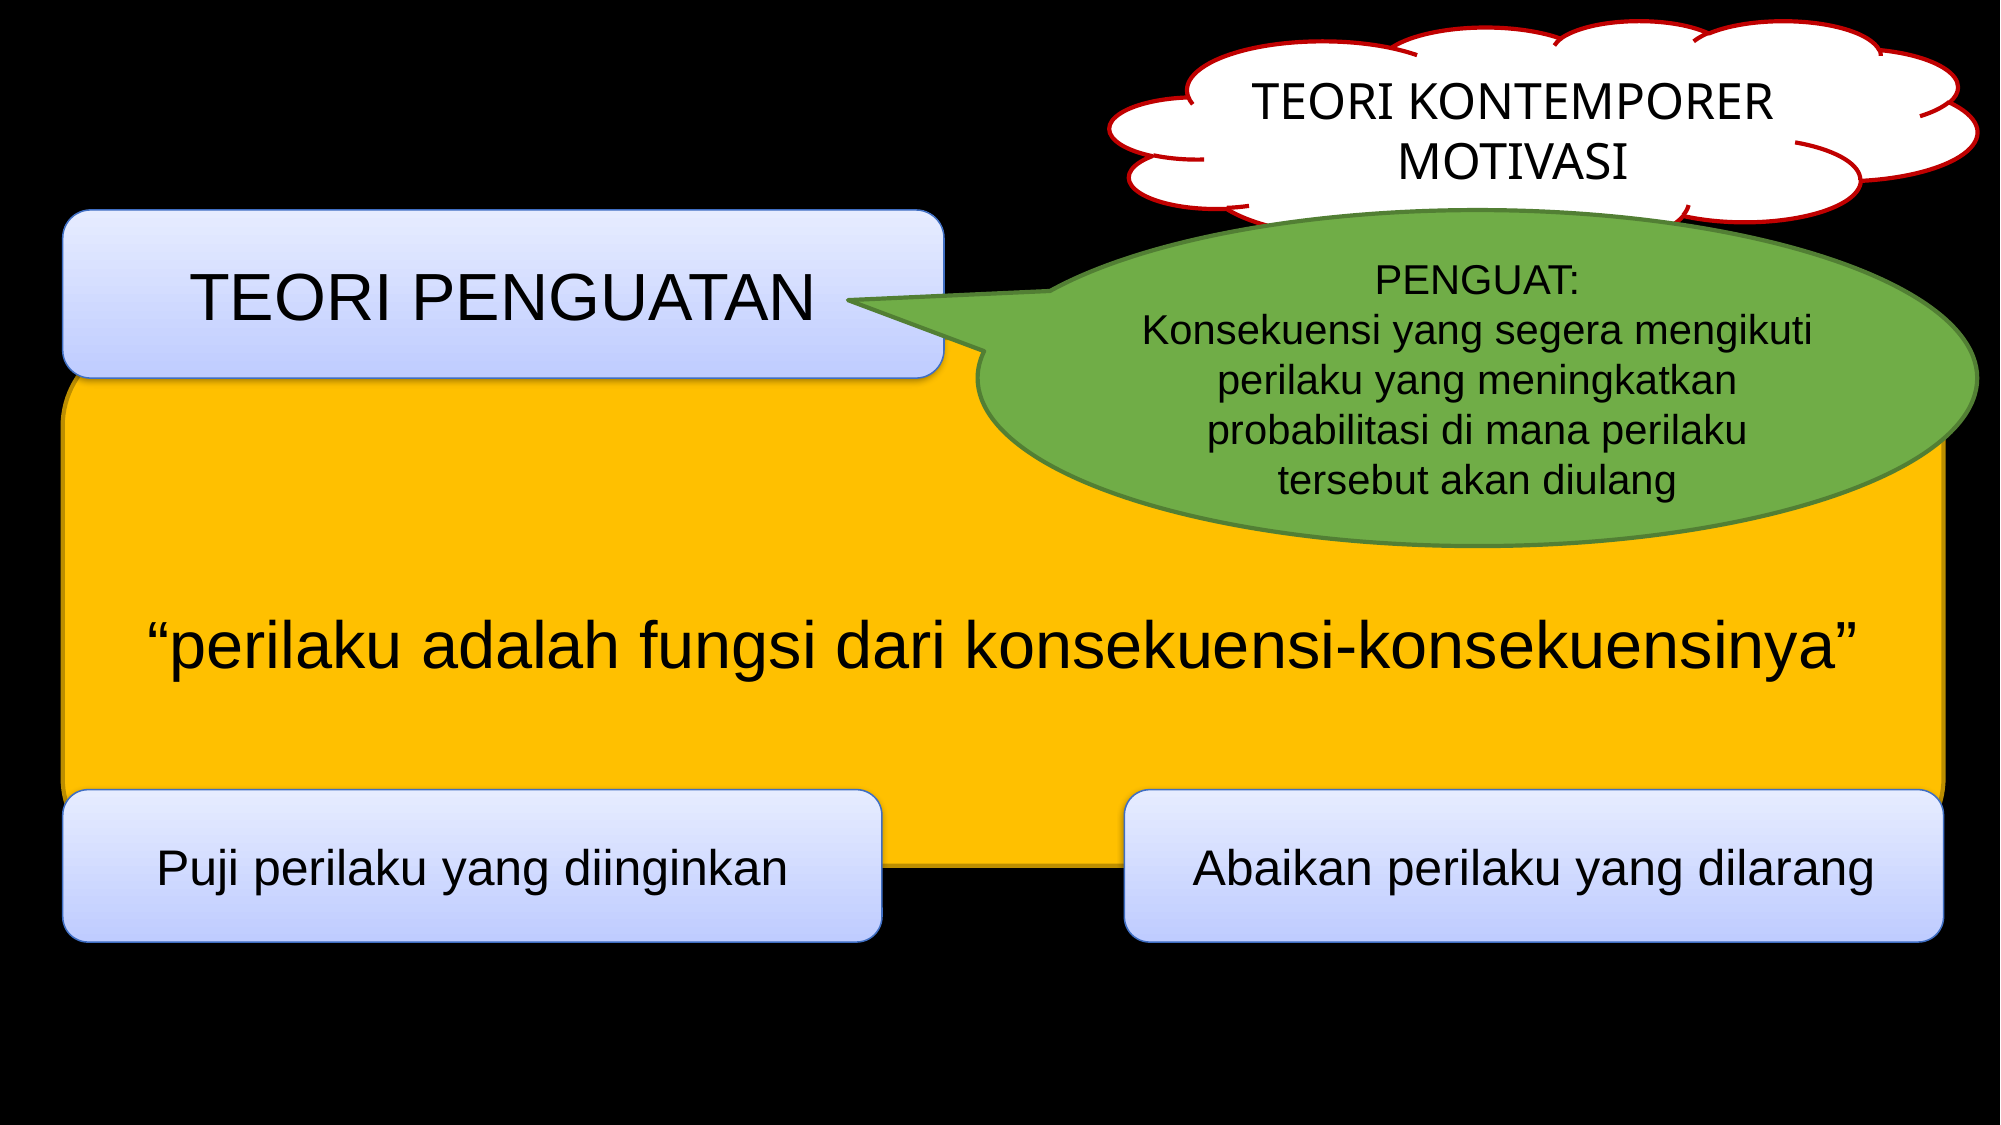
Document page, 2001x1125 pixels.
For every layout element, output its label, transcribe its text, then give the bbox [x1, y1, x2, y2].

text_box TEORI PENGUATAN [61, 209, 945, 379]
text_box PENGUAT: Konsekuensi yang segera mengikuti perilaku yang meningkatkan probabilitasi di mana perilaku tersebut akan diulang [845, 207, 1980, 549]
text_box “perilaku adalah fungsi dari konsekuensi-konsekuensinya” [60, 341, 1946, 868]
text_box Abaikan perilaku yang dilarang [1123, 788, 1945, 943]
text_box Puji perilaku yang diinginkan [61, 788, 883, 943]
text_box TEORI KONTEMPORER MOTIVASI [1107, 19, 1980, 225]
